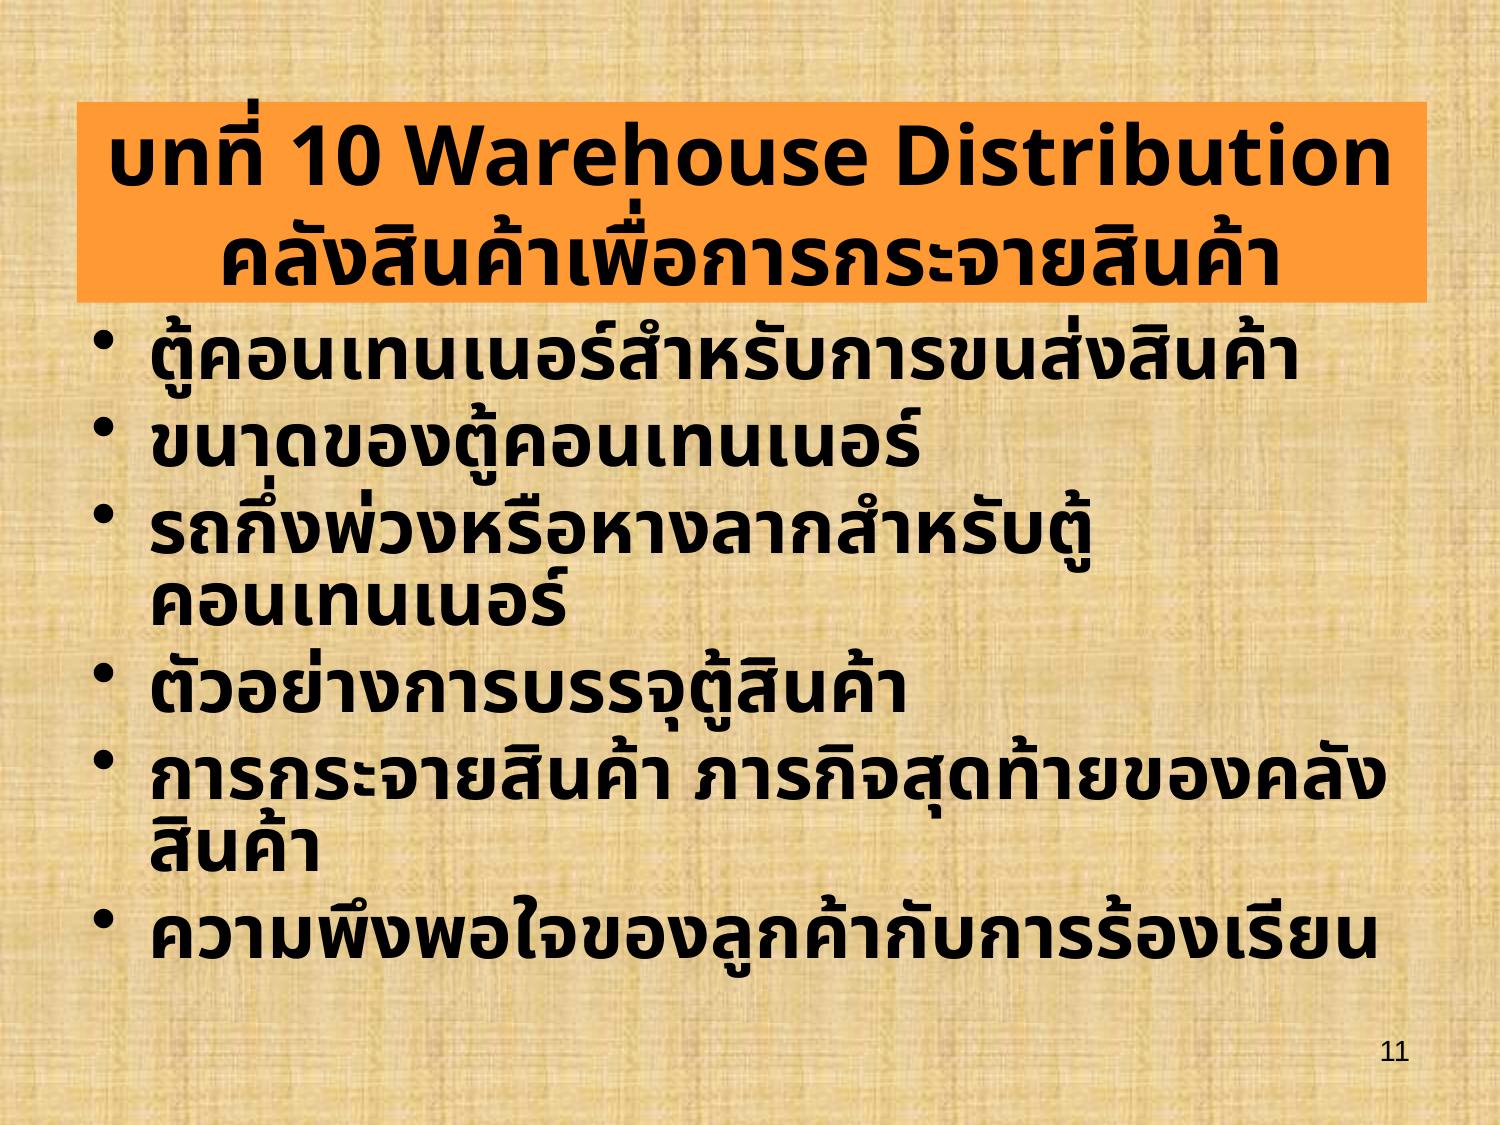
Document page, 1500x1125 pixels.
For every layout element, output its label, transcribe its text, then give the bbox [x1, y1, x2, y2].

list ตู้คอนเทนเนอร์สำหรับการขนส่งสินค้า ขนาดของตู้คอนเทนเนอร์ รถกึ่งพ่วงหรือหางลากสำหรับตู้คอนเทนเนอร์ ตัวอย่างการบรรจุตู้สินค้า การกระจายสินค้า ภารกิจสุดท้ายของคลังสินค้า ความพึงพอใจของลูกค้ากับการร้องเรียน [76, 314, 1428, 870]
slide_number 11 [1074, 1024, 1426, 1103]
picture [0, 0, 1500, 1125]
title บทที่ 10 Warehouse Distribution คลังสินค้าเพื่อการกระจายสินค้า [76, 101, 1428, 303]
